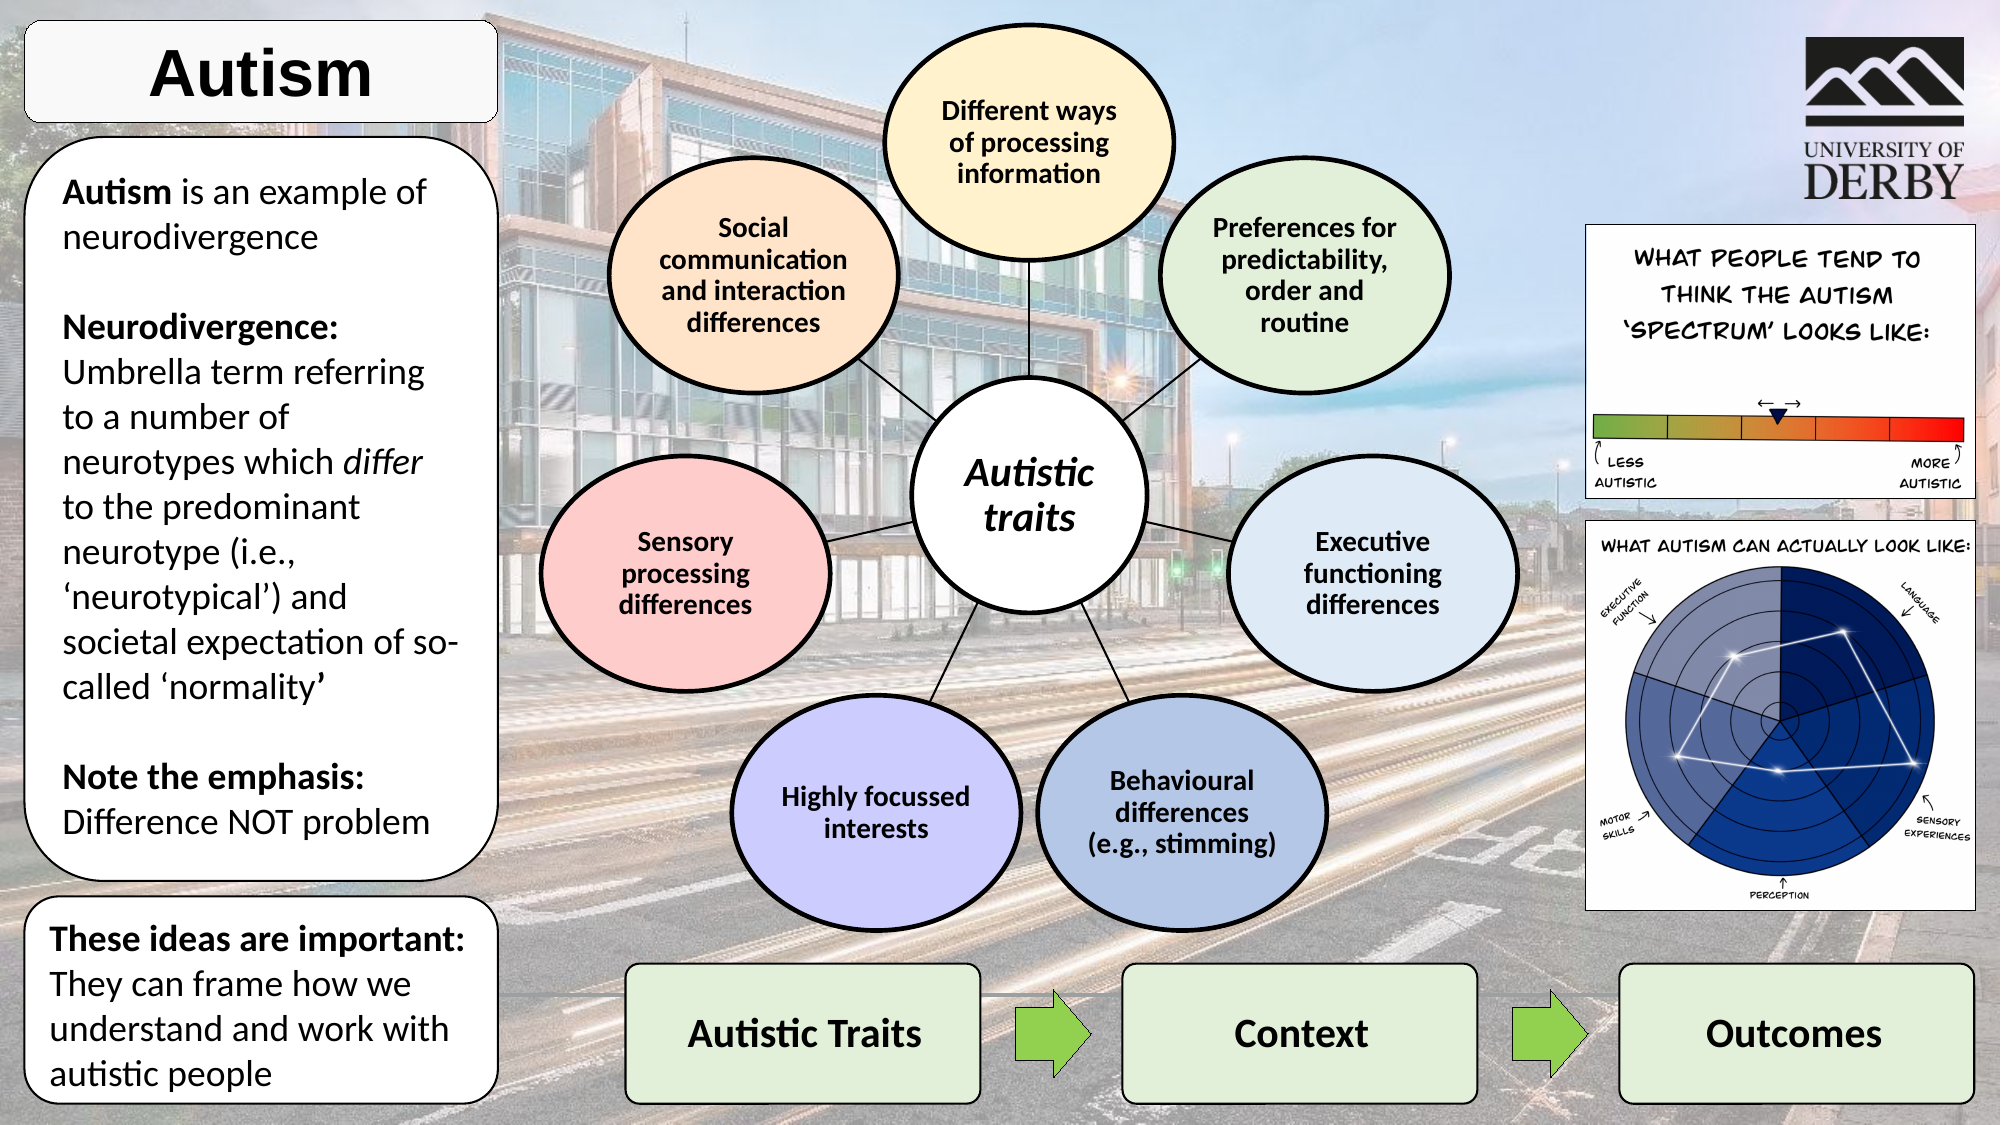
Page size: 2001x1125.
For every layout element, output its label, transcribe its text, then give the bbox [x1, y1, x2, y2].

picture [1851, 224, 1976, 499]
text_box Autism is an example of neurodivergence Neurodivergence: Umbrella term referring to a number of neurotypes which differ to the predominant neurotype (i.e., ‘neurotypical’) and societal expectation of so-called ‘normality’ Note the emphasis: Difference NOT problem [23, 135, 208, 882]
picture [1851, 520, 1976, 911]
text_box These ideas are important: They can frame how we understand and work with autistic people [23, 895, 499, 1105]
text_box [208, 21, 1851, 935]
picture [1851, 37, 1964, 199]
text_box Autism [24, 20, 486, 123]
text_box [624, 963, 1976, 1104]
